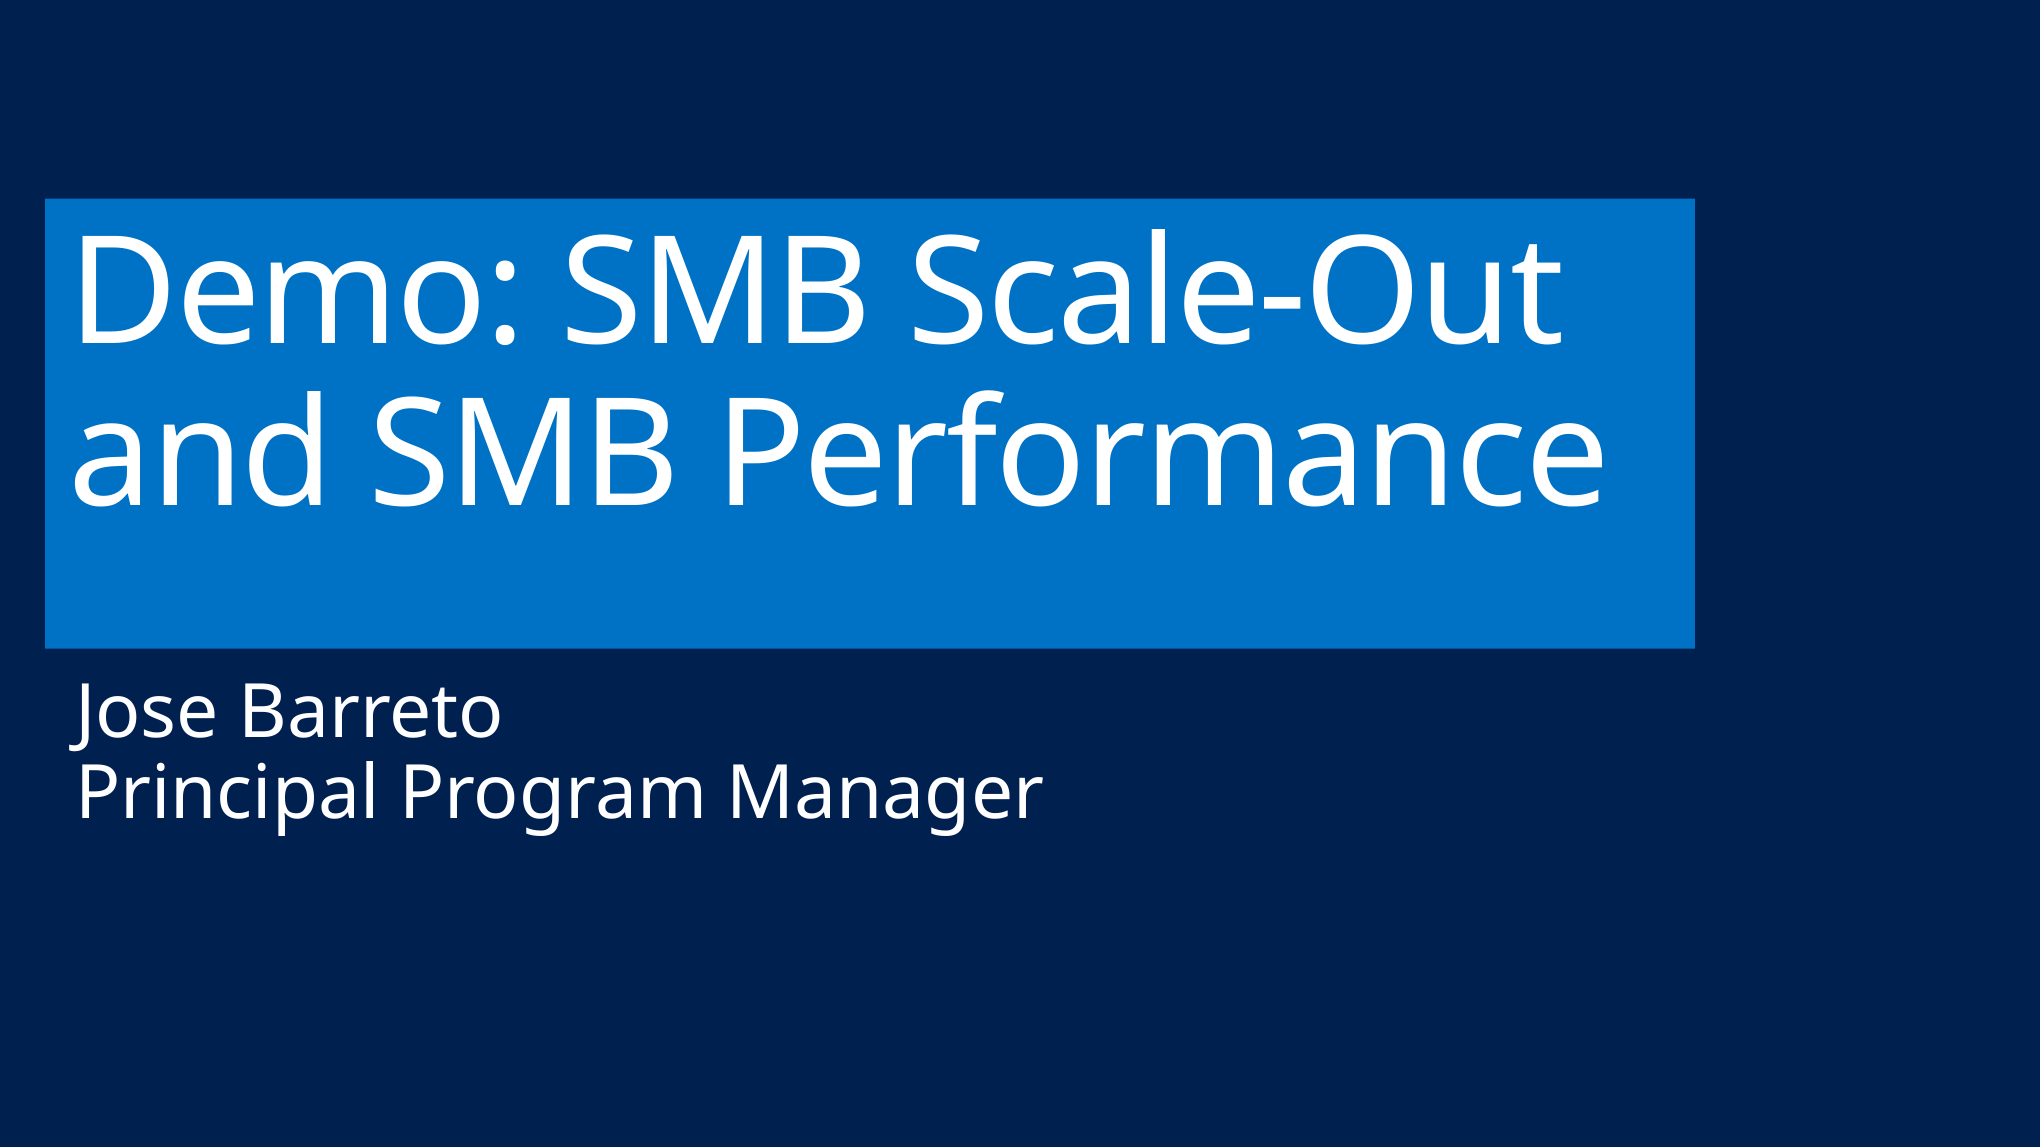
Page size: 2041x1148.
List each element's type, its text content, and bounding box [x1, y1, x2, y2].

title Demo: SMB Scale-Out and SMB Performance [45, 198, 1695, 648]
list Jose Barreto Principal Program Manager [45, 648, 1696, 949]
